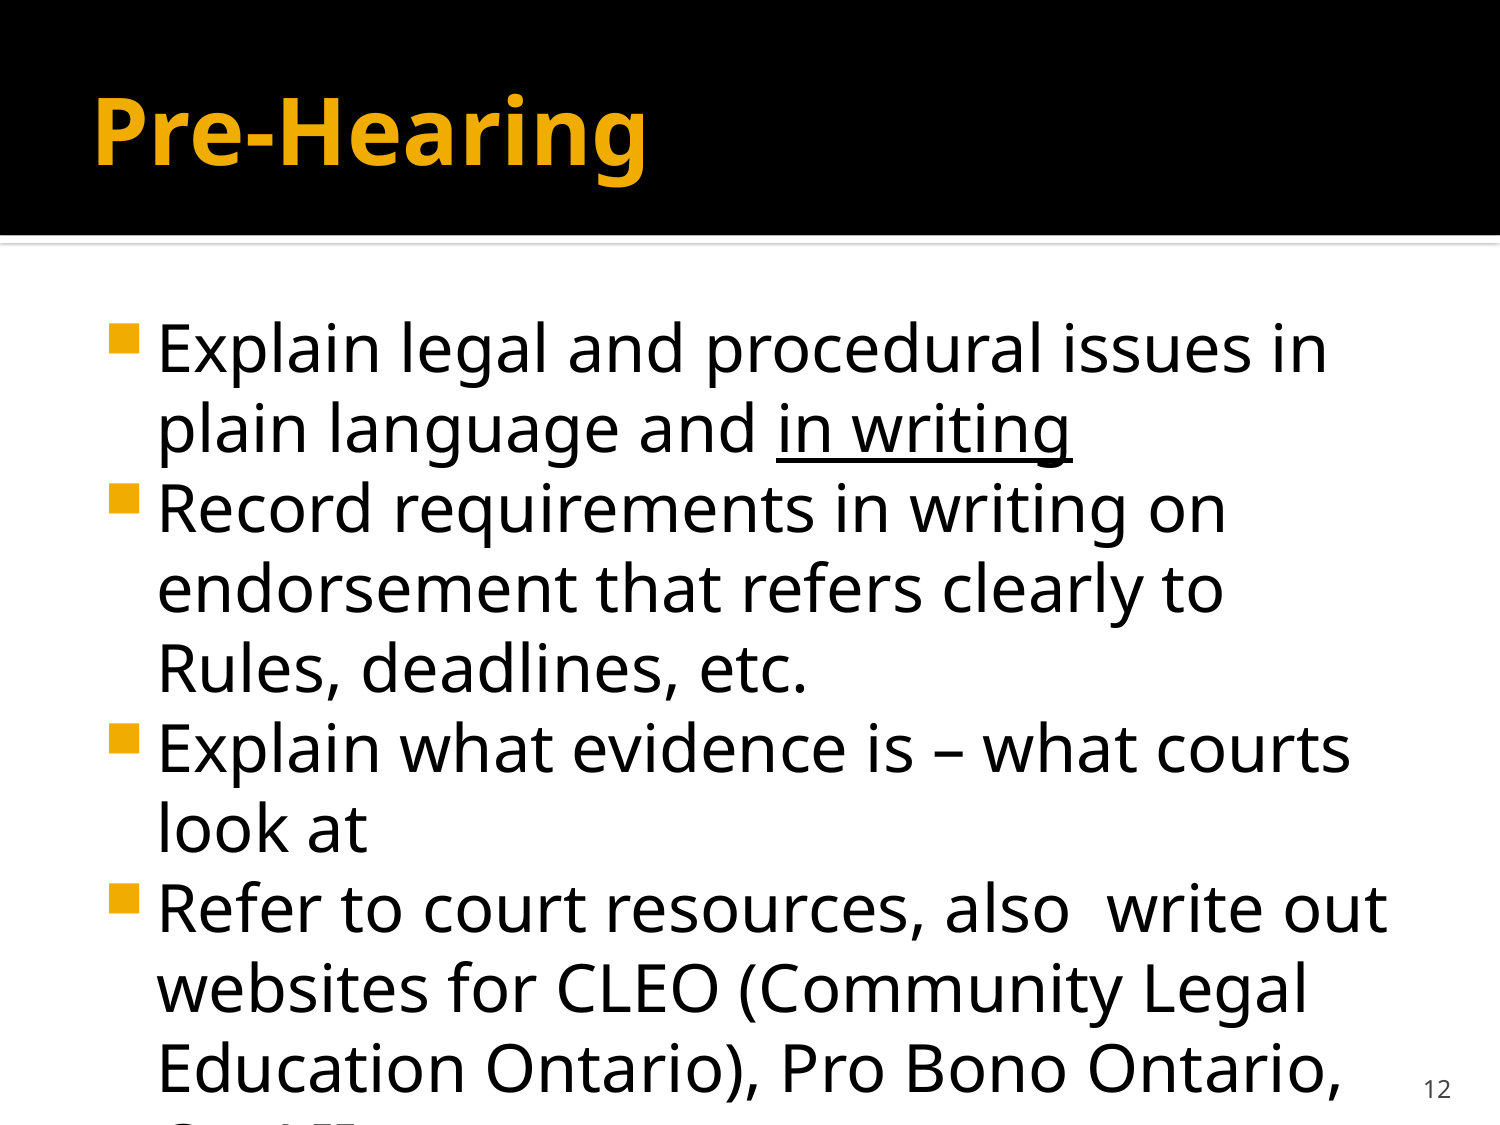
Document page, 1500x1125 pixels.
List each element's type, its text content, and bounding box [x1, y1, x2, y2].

slide_number 12 [1345, 1062, 1467, 1108]
list Explain legal and procedural issues in plain language and in writing Record requirements in writing on endorsement that refers clearly to Rules, deadlines, etc. Explain what evidence is – what courts look at Refer to court resources, also write out websites for CLEO (Community Legal Education Ontario), Pro Bono Ontario, CanLII [75, 291, 1425, 1050]
title Pre-Hearing [75, 25, 1425, 231]
